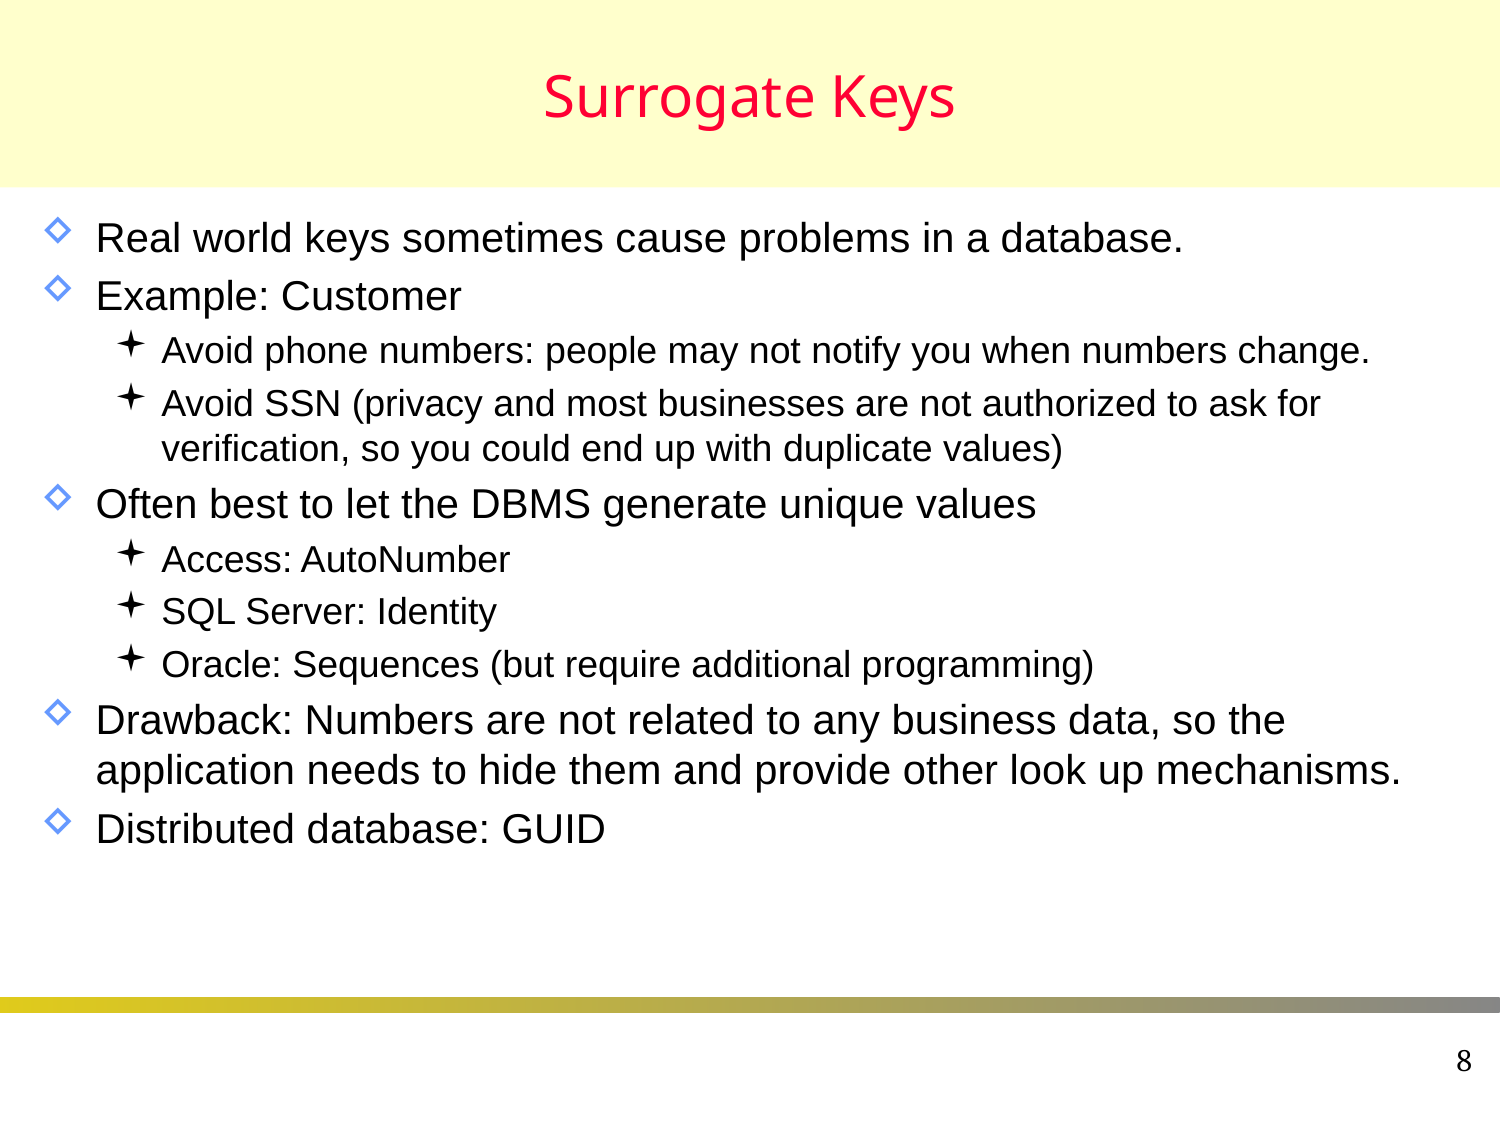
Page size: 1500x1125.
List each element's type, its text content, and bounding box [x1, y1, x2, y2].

slide_number 8 [1174, 1024, 1488, 1101]
slide_number 80 [211, 998, 215, 1012]
list Real world keys sometimes cause problems in a database. Example: Customer Avoid phone numbers: people may not notify you when numbers change. Avoid SSN (privacy and most businesses are not authorized to ask for verification, so you could end up with duplicate values) Often best to let the DBMS generate unique values Access: AutoNumber SQL Server: Identity Oracle: Sequences (but require additional programming) Drawback: Numbers are not related to any business data, so the application needs to hide them and provide other look up mechanisms. Distributed database: GUID [24, 202, 1477, 988]
title Surrogate Keys [0, 0, 1500, 188]
